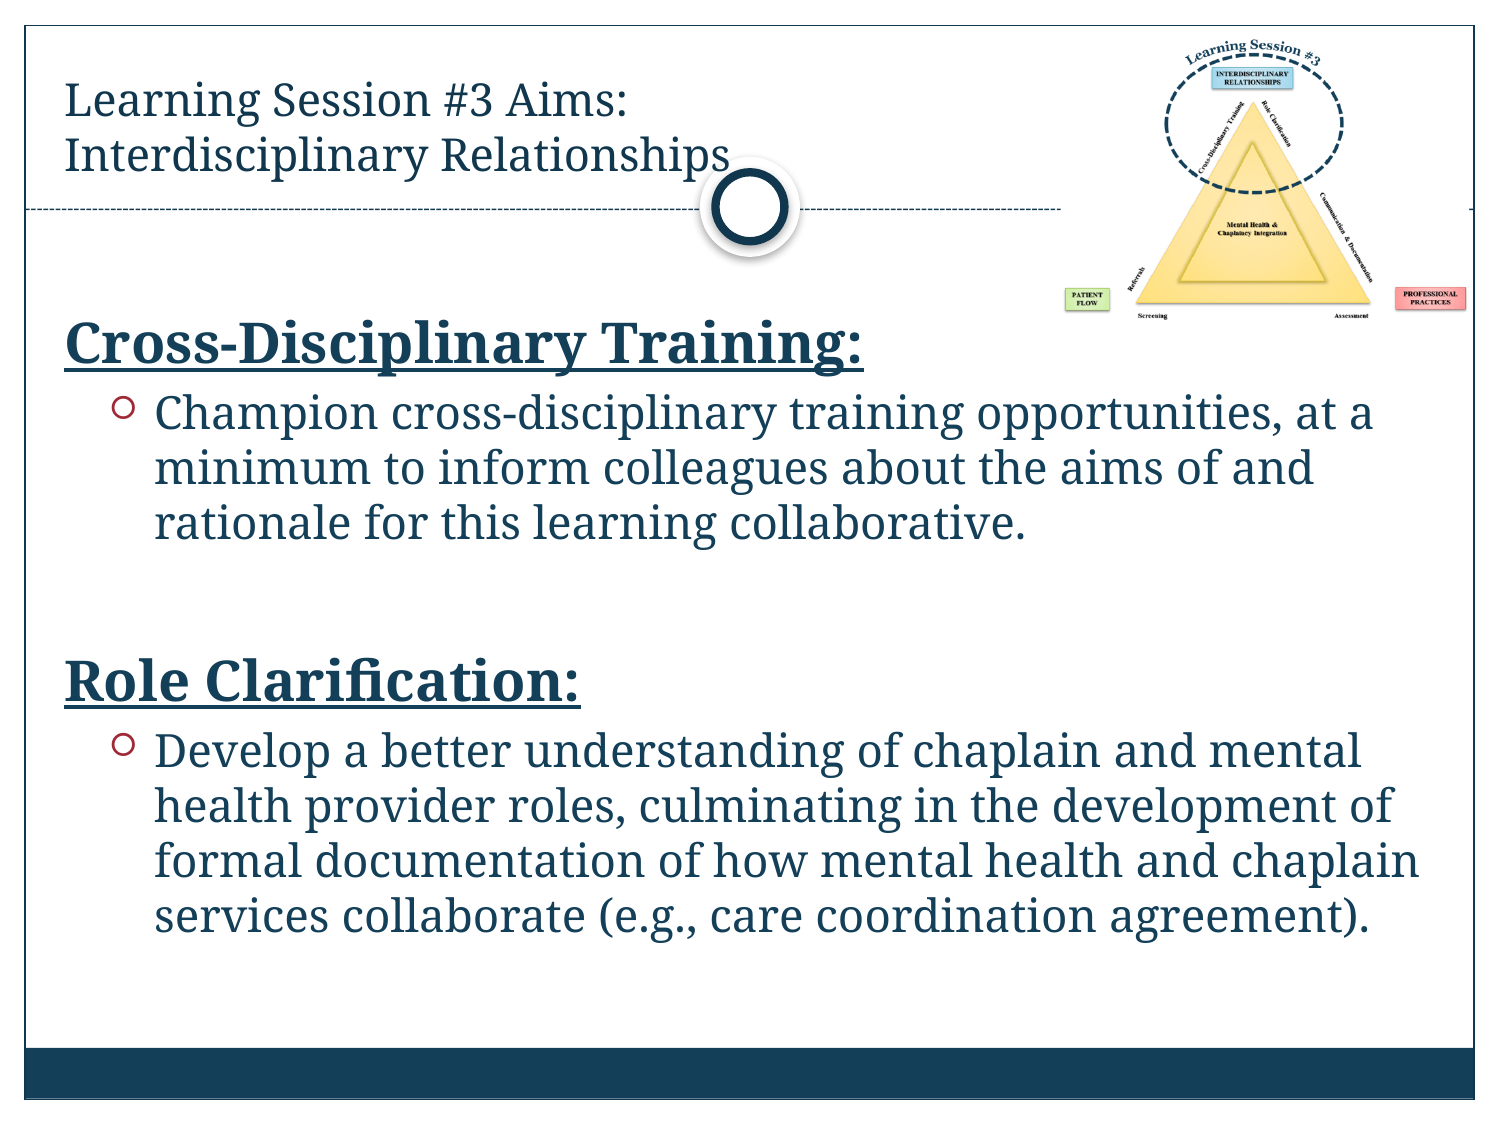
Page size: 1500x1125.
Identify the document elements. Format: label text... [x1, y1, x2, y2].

picture [1060, 37, 1470, 326]
list Cross-Disciplinary Training: Champion cross-disciplinary training opportunities, at a minimum to inform colleagues about the aims of and rationale for this learning collaborative. Role Clarification: Develop a better understanding of chaplain and mental health provider roles, culminating in the development of formal documentation of how mental health and chaplain services collaborate (e.g., care coordination agreement). [49, 299, 1445, 1001]
title Learning Session #3 Aims: Interdisciplinary Relationships [49, 63, 1053, 188]
